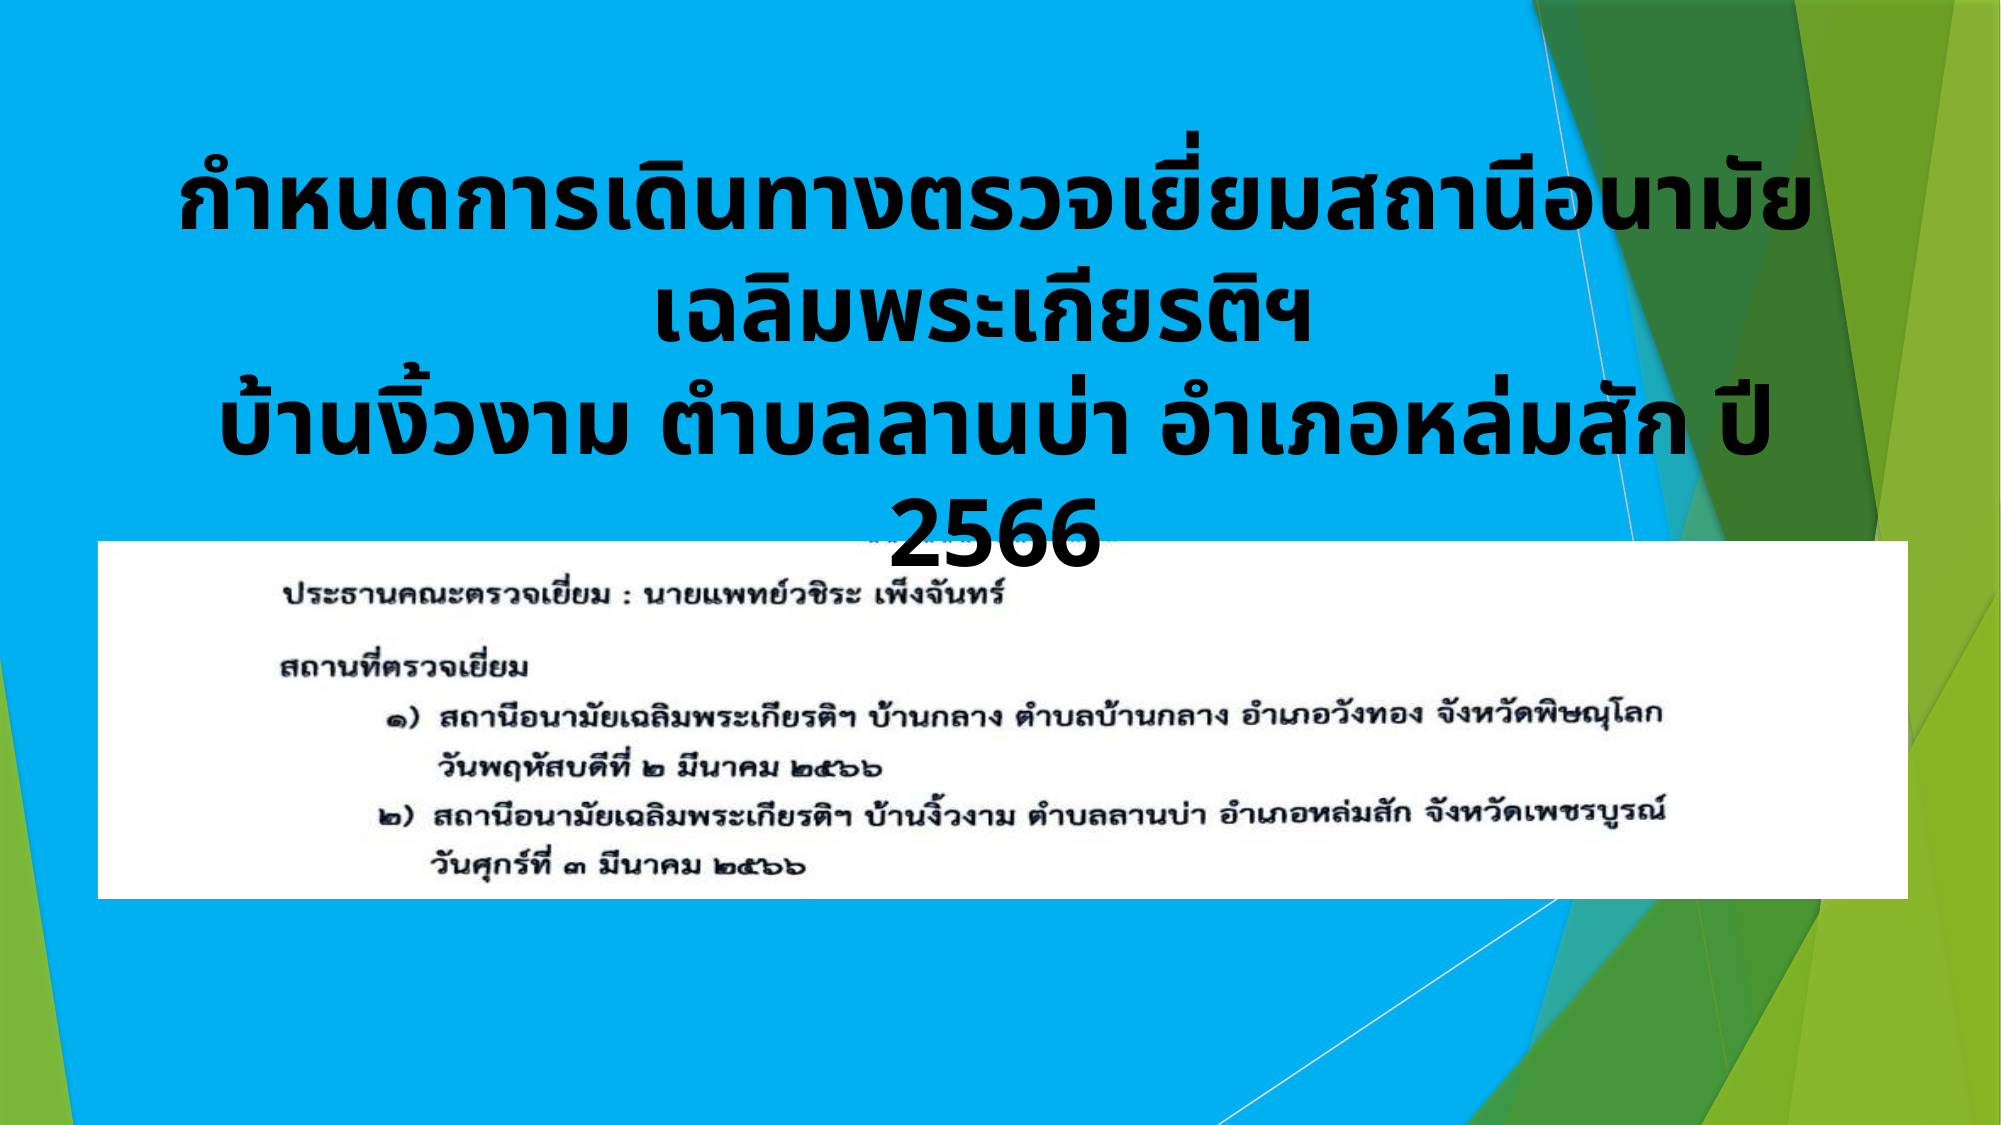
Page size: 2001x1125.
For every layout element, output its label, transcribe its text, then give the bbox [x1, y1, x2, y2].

picture [98, 541, 1909, 900]
text_box กำหนดการเดินทางตรวจเยี่ยมสถานีอนามัยเฉลิมพระเกียรติฯ บ้านงิ้วงาม ตำบลลานบ่า อำเภอหล่มสัก ปี 2566 [84, 127, 1908, 593]
